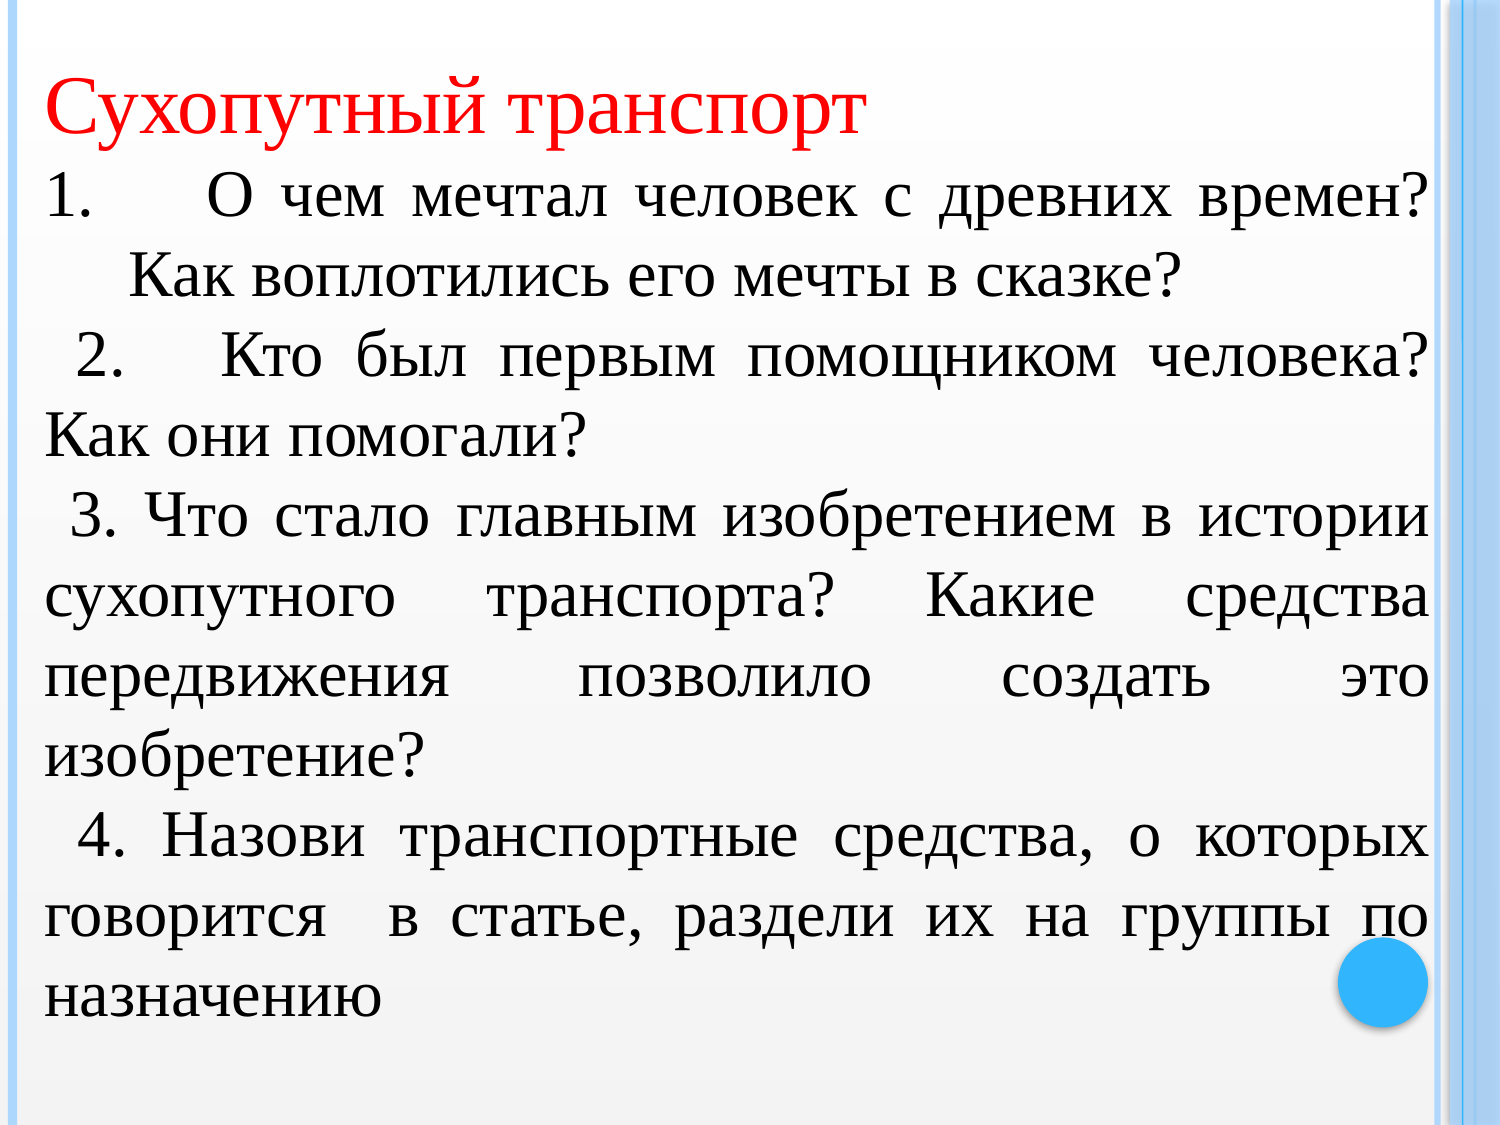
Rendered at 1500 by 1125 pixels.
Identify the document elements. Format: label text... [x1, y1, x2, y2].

text_box Сухопутный транспорт О чем мечтал человек с древних времен? Как воплотились его мечты в сказке? 2. Кто был первым помощником человека? Как они помогали? 3. Что стало главным изобретением в истории сухопутного транспорта? Какие средства передвижения позволило создать это изобретение? 4. Назови транспортные средства, о которых говорится в статье, раздели их на группы по назначению [29, 42, 1447, 1117]
